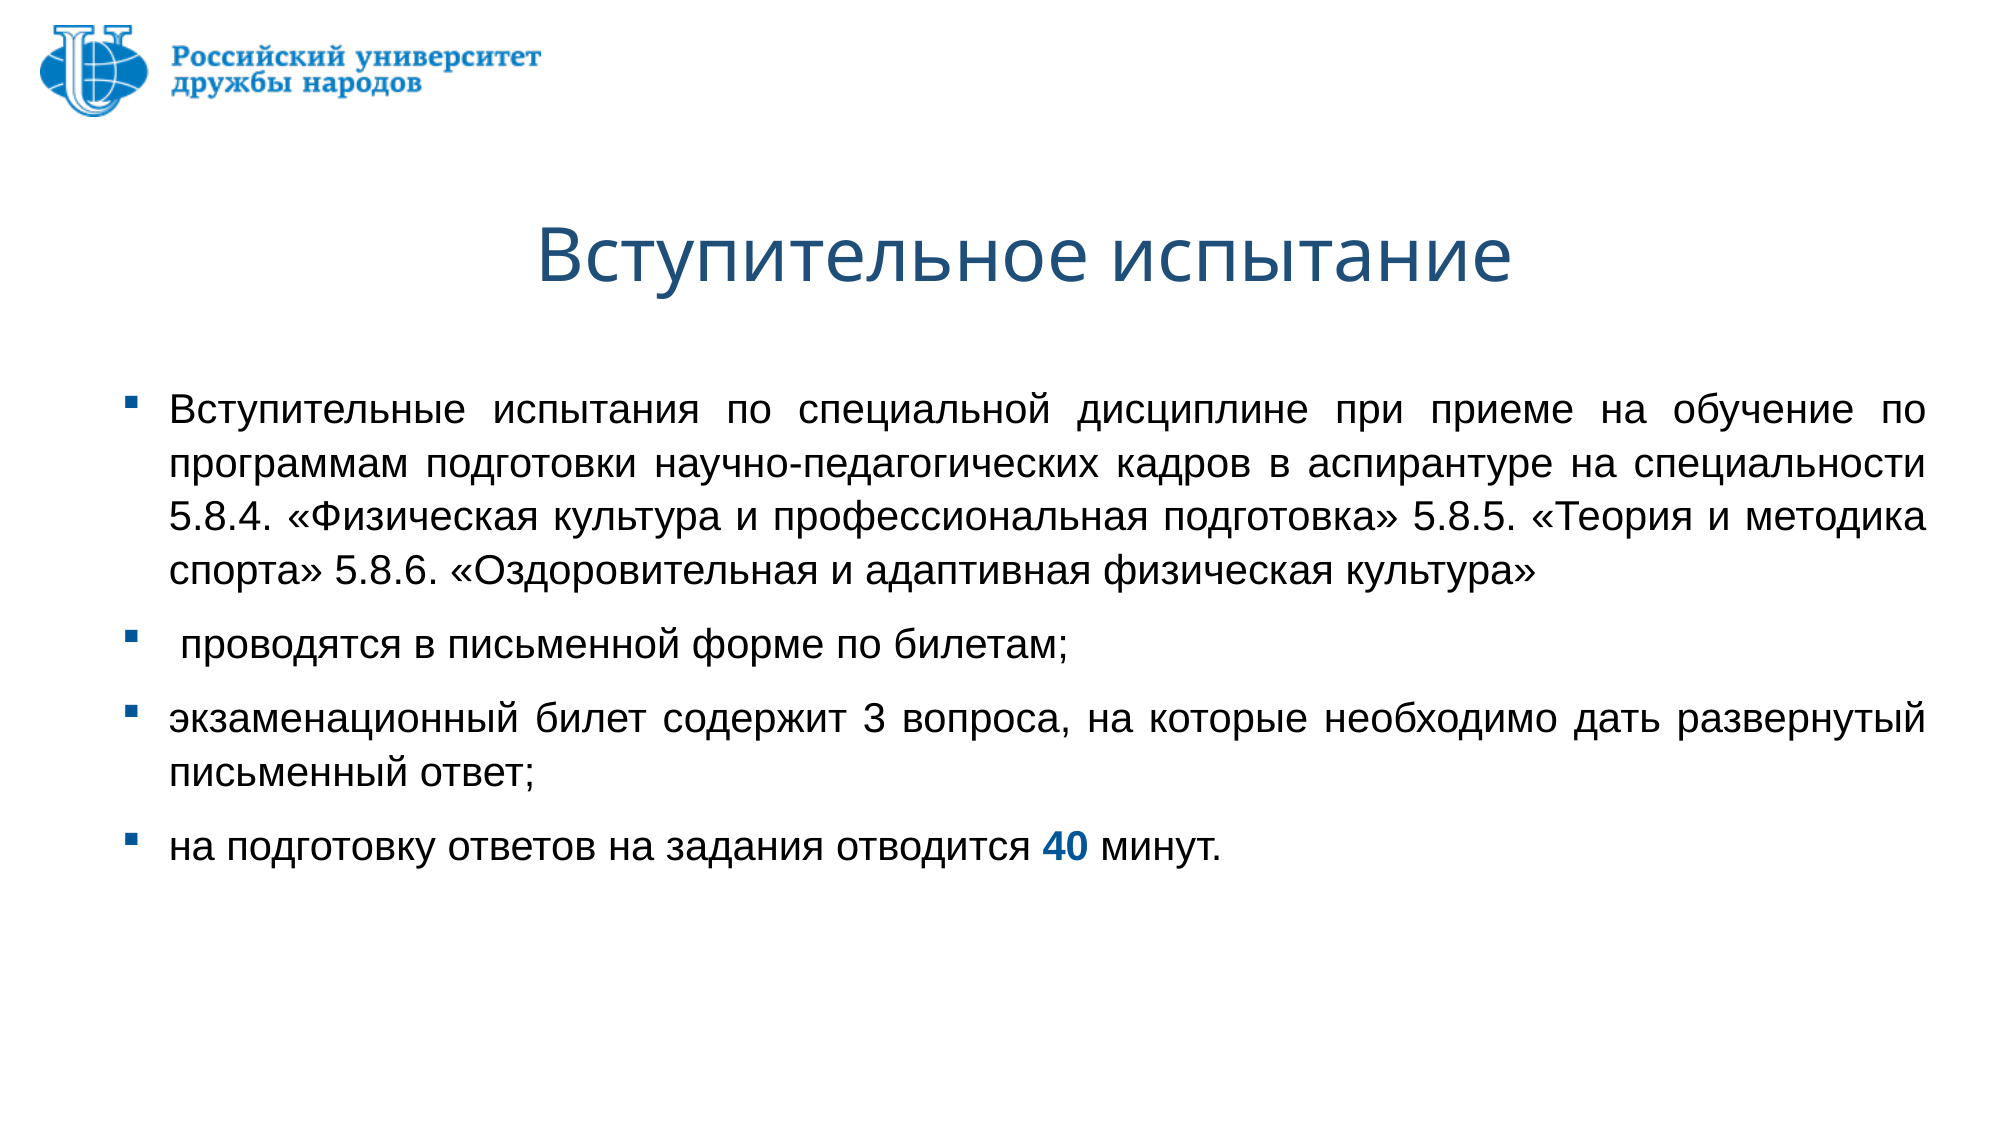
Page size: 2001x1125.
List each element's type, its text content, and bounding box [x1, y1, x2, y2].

text_box Вступительное испытание [365, 199, 1685, 304]
picture [40, 25, 541, 117]
list Вступительные испытания по специальной дисциплине при приеме на обучение по программам подготовки научно-педагогических кадров в аспирантуре на специальности 5.8.4. «Физическая культура и профессиональная подготовка» 5.8.5. «Теория и методика спорта» 5.8.6. «Оздоровительная и адаптивная физическая культура» проводятся в письменной форме по билетам; экзаменационный билет содержит 3 вопроса, на которые необходимо дать развернутый письменный ответ; на подготовку ответов на задания отводится 40 минут. [69, 305, 1942, 1078]
